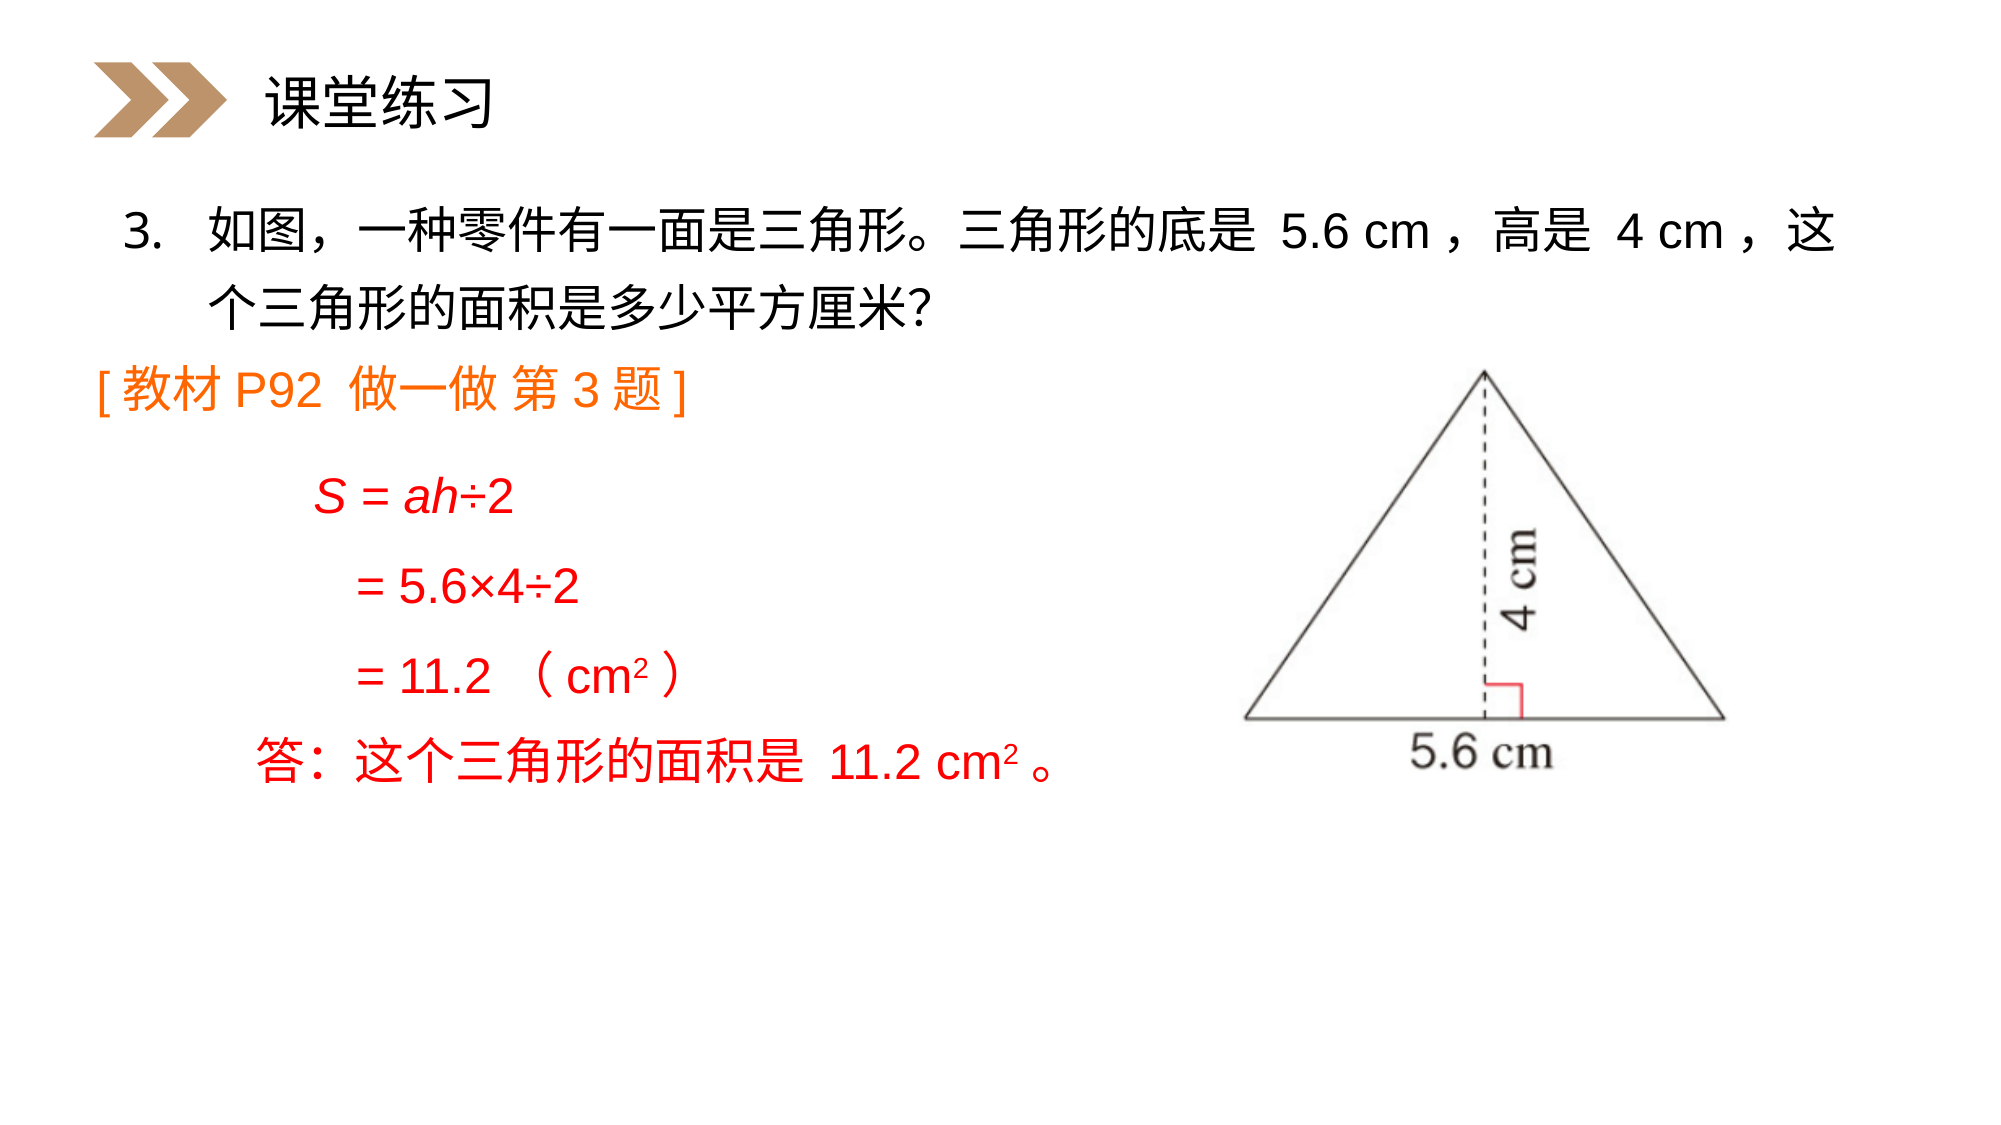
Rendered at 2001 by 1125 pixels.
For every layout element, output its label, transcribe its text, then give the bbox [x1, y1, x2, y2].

text_box 答：这个三角形的面积是 11.2 cm2。 [240, 722, 1097, 797]
text_box S = ah÷2 = 5.6×4÷2 = 11.2（cm2） [298, 426, 920, 712]
text_box [教材P92 做一做 第3题] [81, 331, 703, 425]
text_box 课堂练习 [248, 66, 1088, 137]
text_box 如图，一种零件有一面是三角形。三角形的底是 5.6 cm，高是 4 cm，这个三角形的面积是多少平方厘米？ [108, 172, 1892, 344]
picture [1236, 364, 1730, 777]
